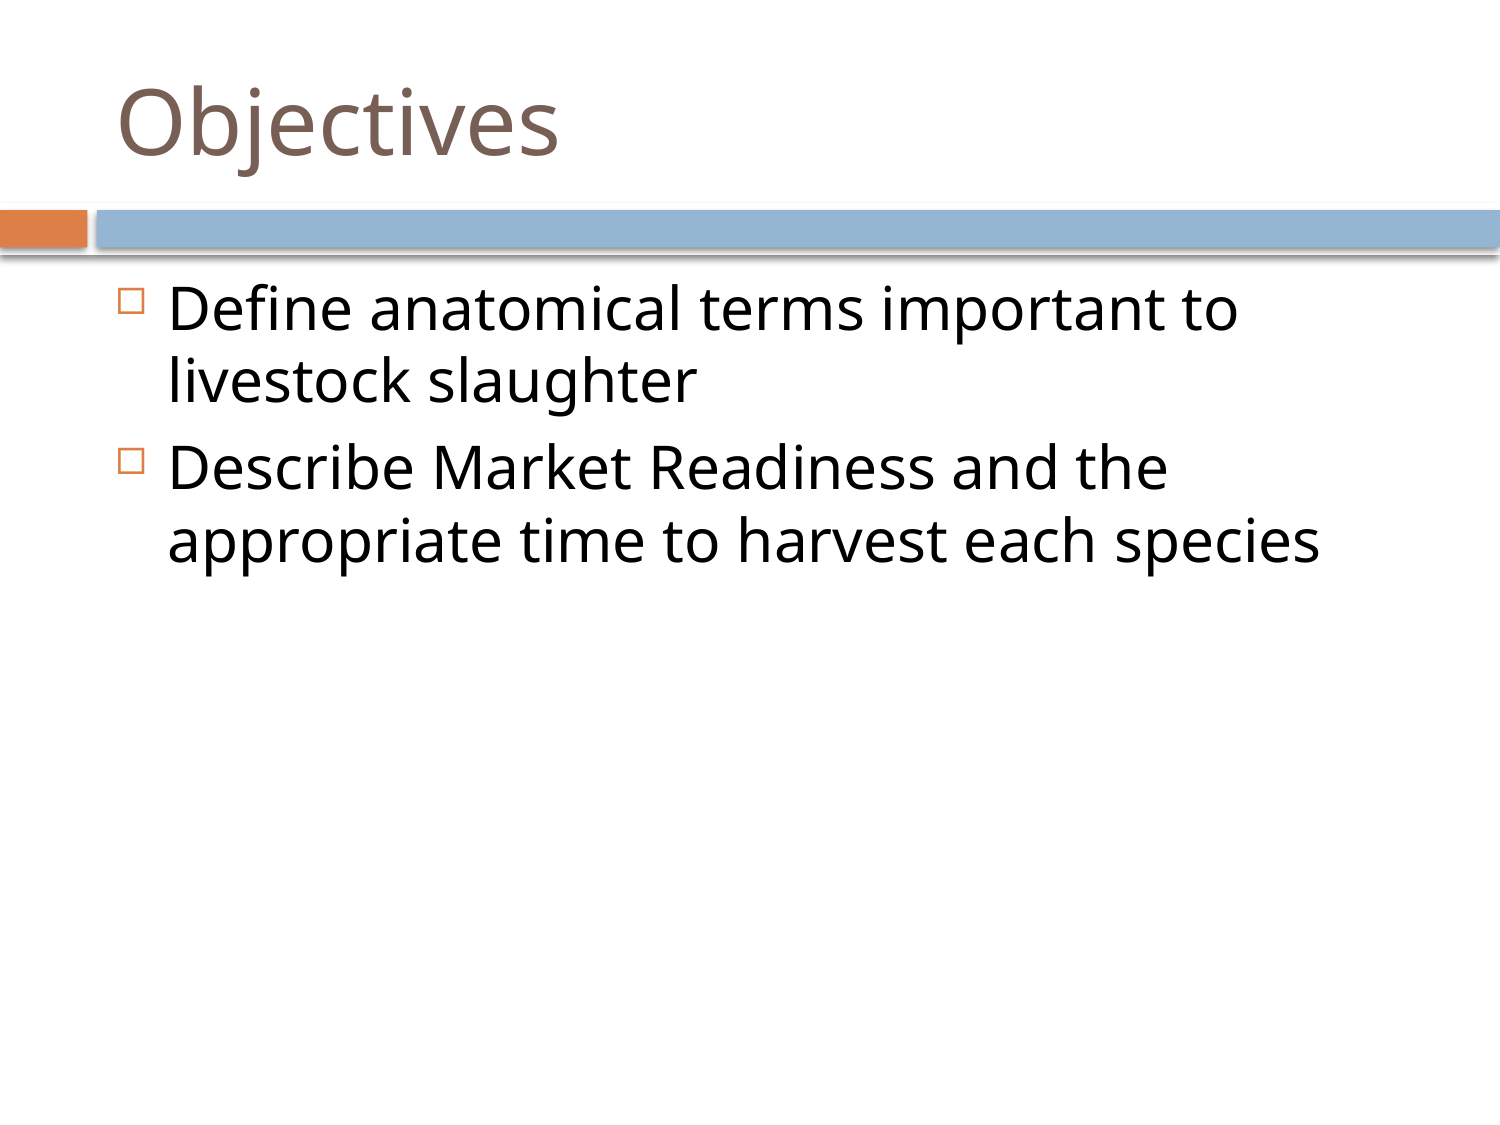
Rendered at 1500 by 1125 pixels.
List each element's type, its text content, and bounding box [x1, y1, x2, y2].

list Define anatomical terms important to livestock slaughter Describe Market Readiness and the appropriate time to harvest each species [100, 262, 1438, 1000]
title Objectives [100, 37, 1438, 200]
